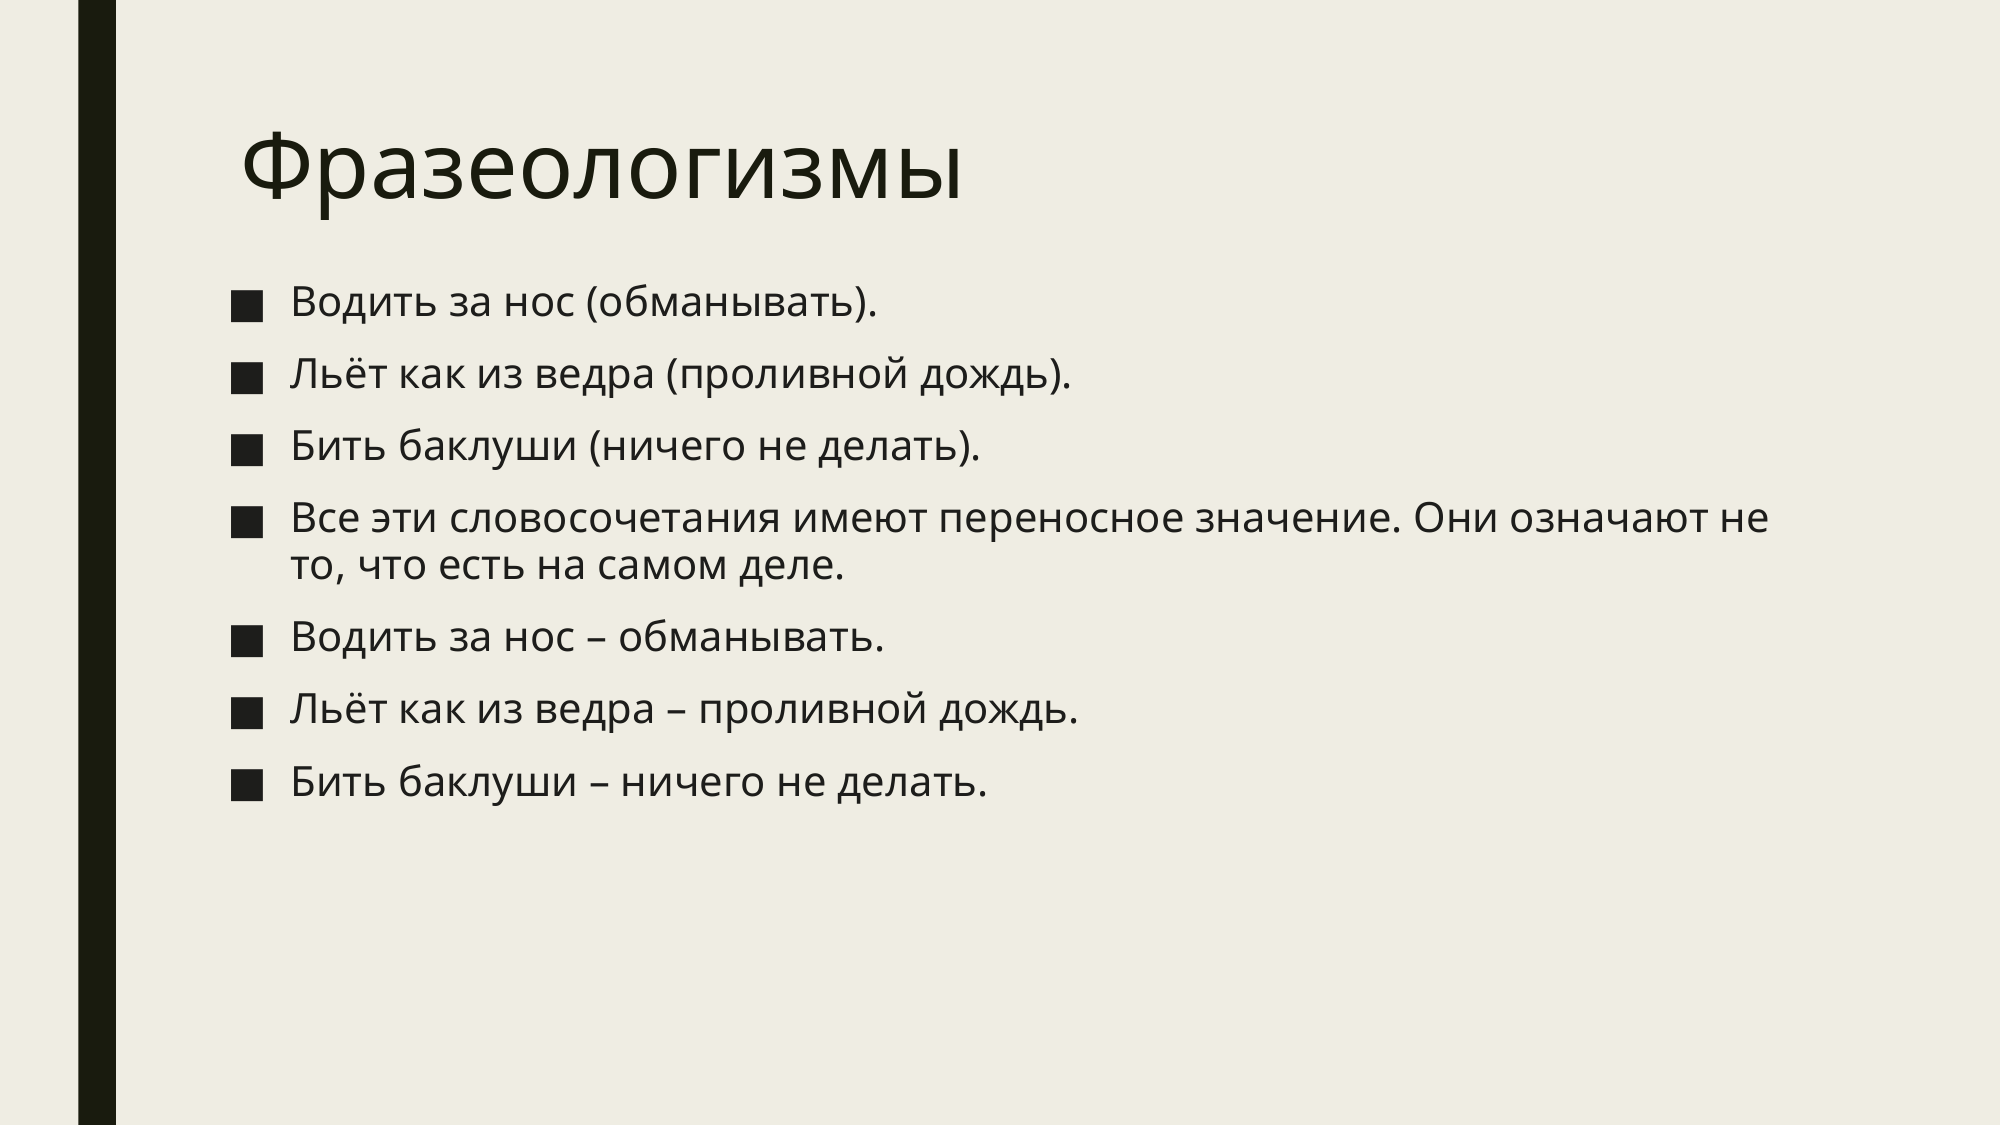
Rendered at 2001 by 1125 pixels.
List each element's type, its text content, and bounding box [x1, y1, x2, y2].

title Фразеологизмы [225, 112, 1800, 257]
list Водить за нос (обманывать). Льёт как из ведра (проливной дождь). Бить баклуши (ничего не делать). Все эти словосочетания имеют переносное значение. Они означают не то, что есть на самом деле. Водить за нос – обманывать. Льёт как из ведра – проливной дождь. Бить баклуши – ничего не делать. [212, 271, 1788, 950]
